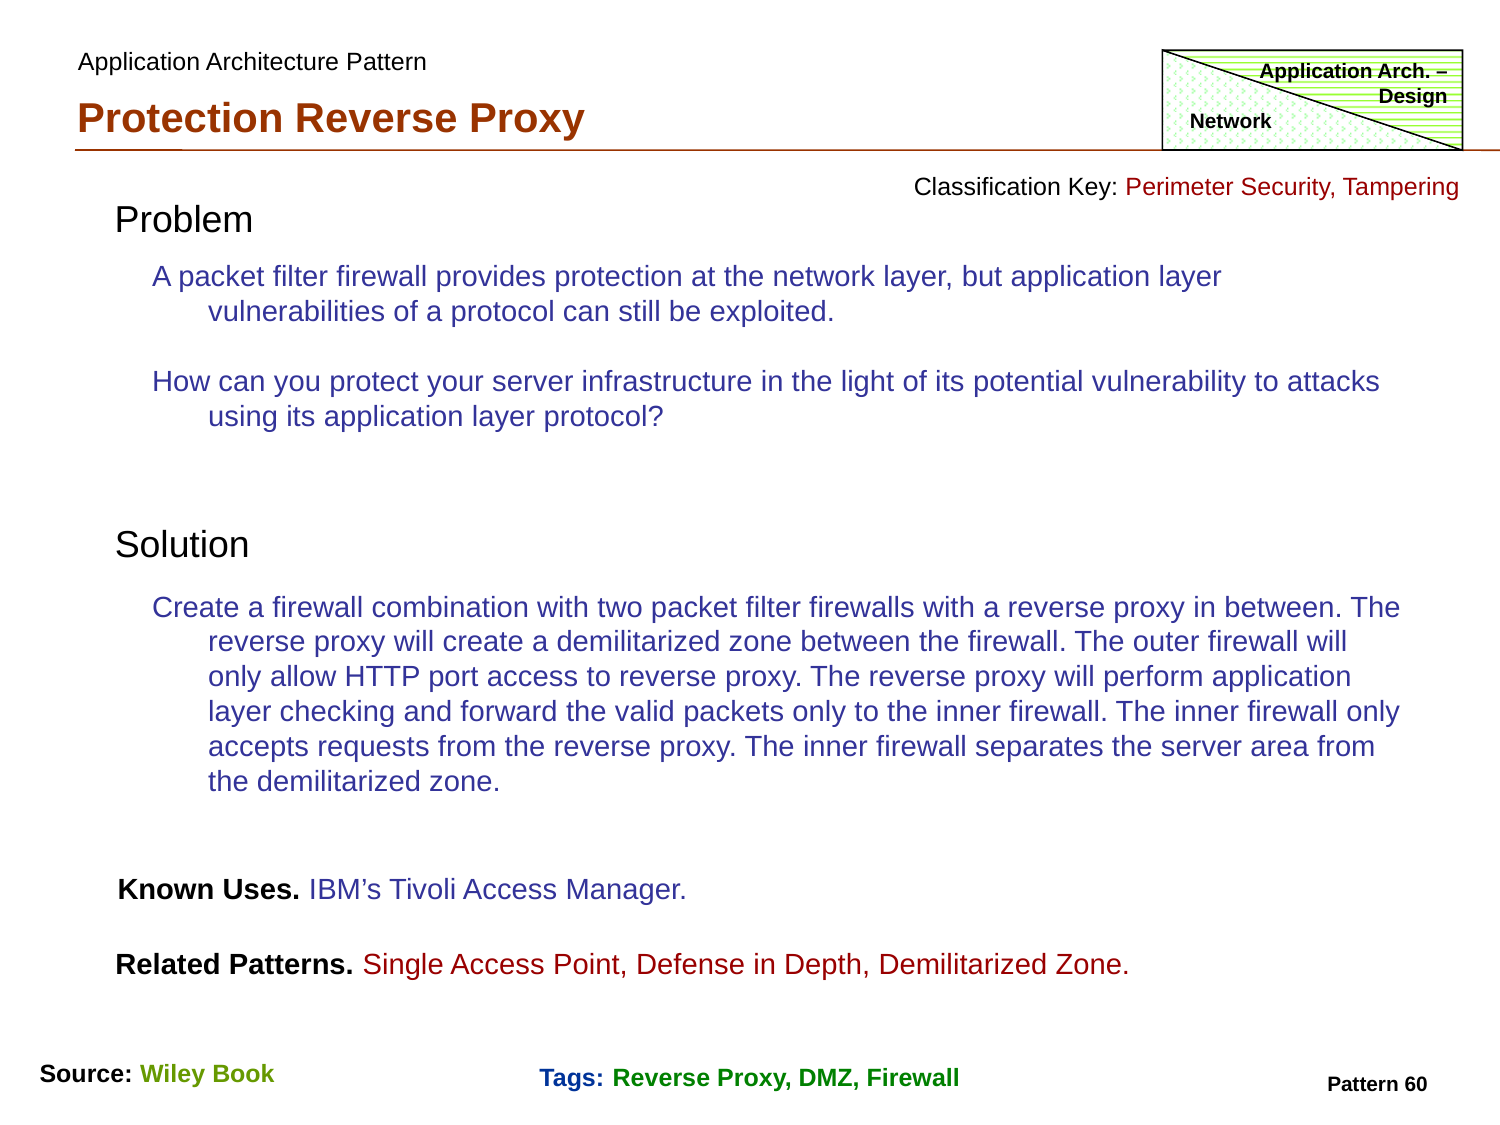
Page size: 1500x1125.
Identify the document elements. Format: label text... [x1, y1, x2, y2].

text_box Known Uses. IBM’s Tivoli Access Manager. [102, 862, 703, 913]
text_box Application Arch. – Design [1212, 49, 1463, 116]
text_box Solution [99, 511, 265, 573]
text_box [1359, 116, 1463, 151]
text_box A packet filter firewall provides protection at the network layer, but application layer vulnerabilities of a protocol can still be exploited. How can you protect your server infrastructure in the light of its potential vulnerability to attacks using its application layer protocol? [137, 249, 1400, 441]
text_box Problem [99, 187, 269, 248]
text_box Application Architecture Pattern [63, 37, 443, 83]
text_box Pattern 60 [1312, 1062, 1443, 1103]
text_box Classification Key: Perimeter Security, Tampering [849, 162, 1475, 208]
text_box Source: Wiley Book [24, 1050, 290, 1096]
text_box [1162, 50, 1212, 67]
text_box Protection Reverse Proxy [62, 82, 601, 149]
text_box Create a firewall combination with two packet filter firewalls with a reverse proxy in between. The reverse proxy will create a demilitarized zone between the firewall. The outer firewall will only allow HTTP port access to reverse proxy. The reverse proxy will perform application layer checking and forward the valid packets only to the inner firewall. The inner firewall only accepts requests from the reverse proxy. The inner firewall separates the server area from the demilitarized zone. [137, 580, 1425, 806]
text_box Related Patterns. Single Access Point, Defense in Depth, Demilitarized Zone. [100, 937, 1147, 988]
text_box [1162, 51, 1458, 150]
text_box Tags: Reverse Proxy, DMZ, Firewall [462, 1049, 1038, 1101]
text_box Network [1174, 99, 1287, 141]
